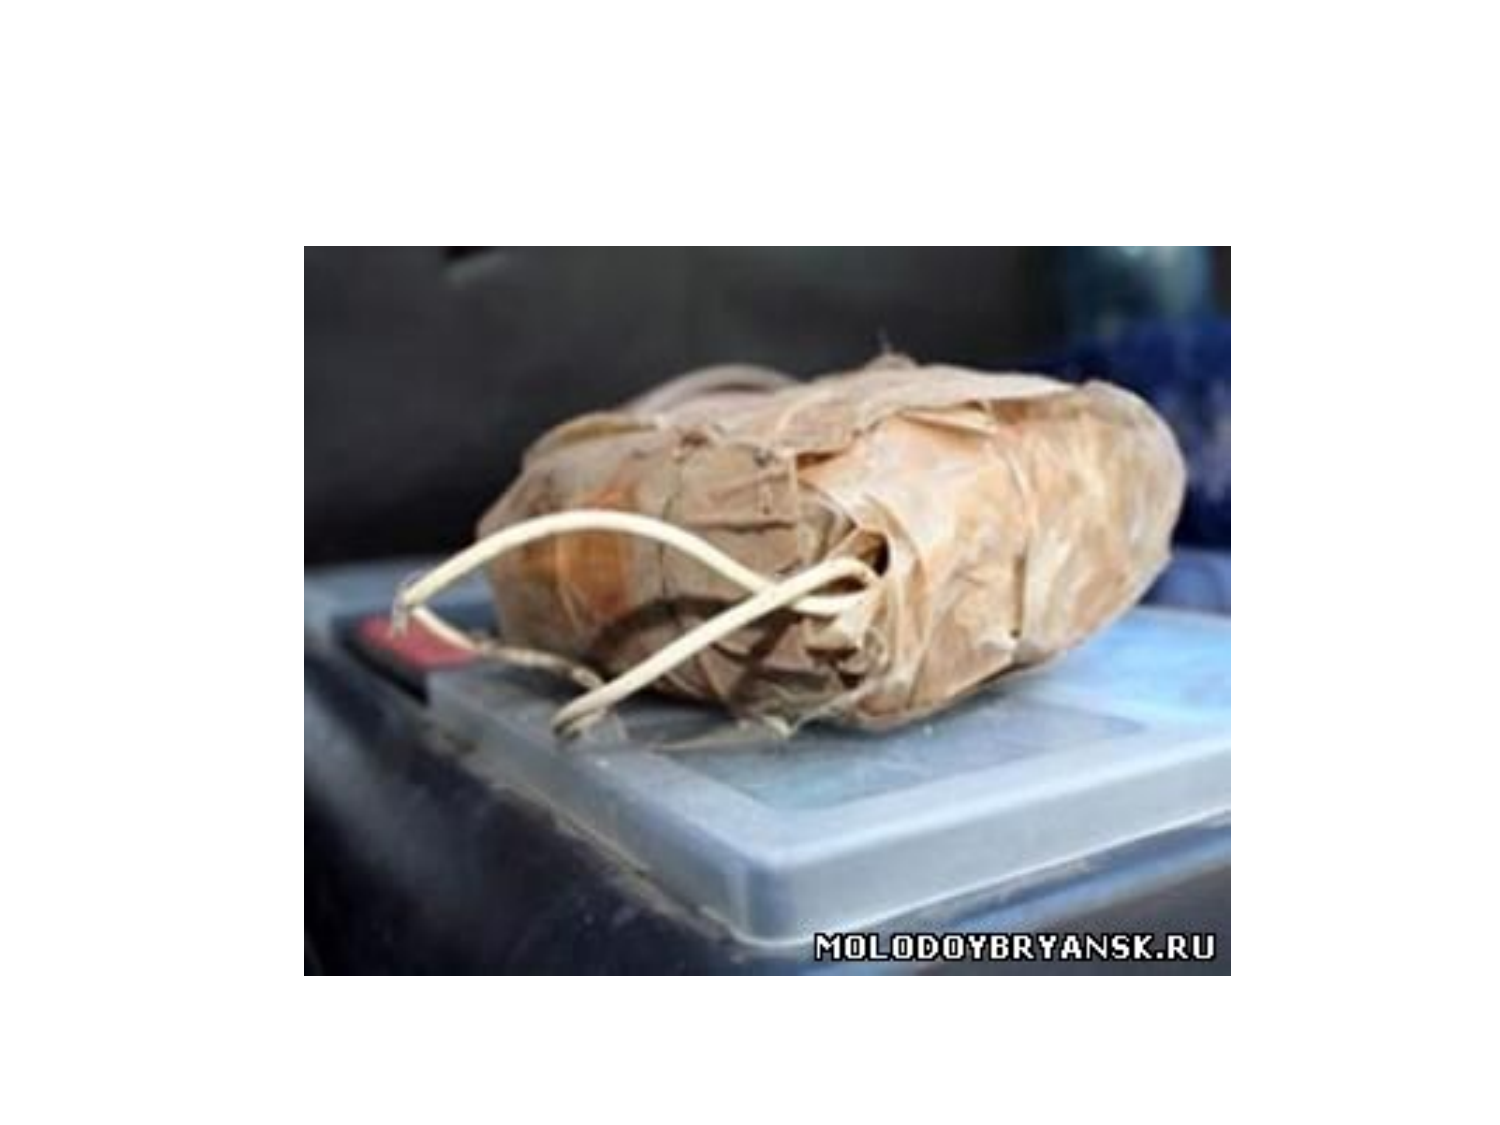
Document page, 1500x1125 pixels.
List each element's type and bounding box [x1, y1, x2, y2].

list [304, 245, 1231, 976]
